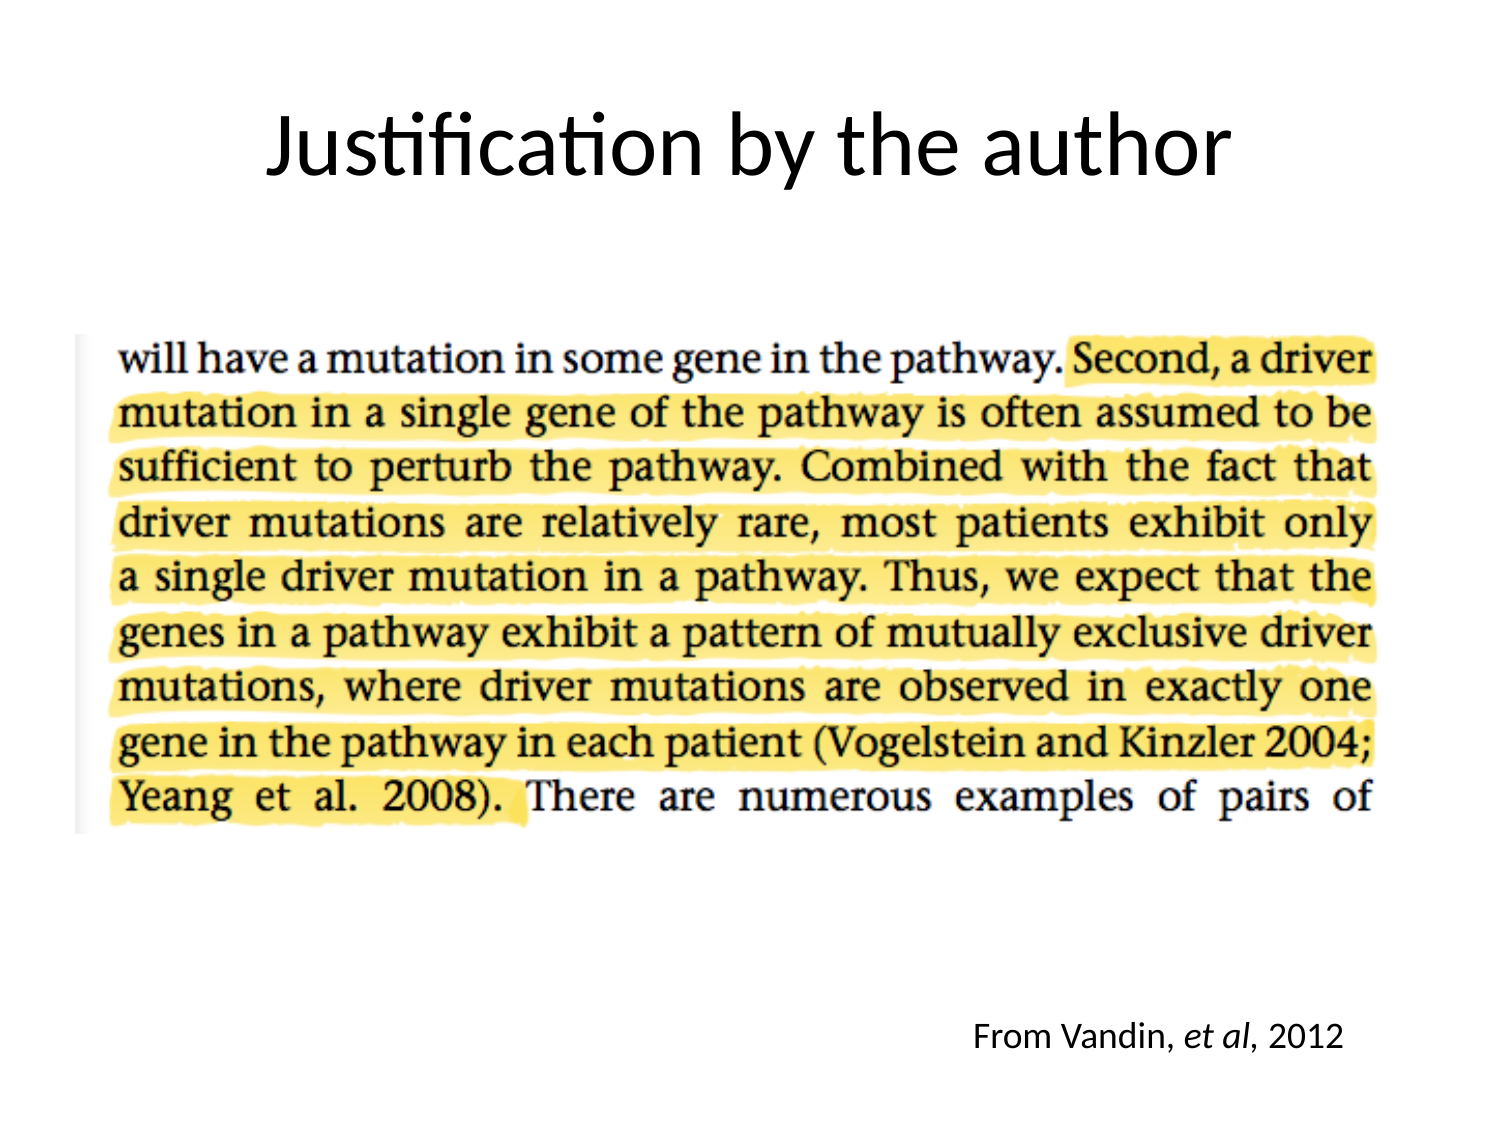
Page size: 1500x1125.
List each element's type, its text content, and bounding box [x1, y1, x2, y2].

title Justification by the author [75, 45, 1425, 211]
text_box From Vandin, et al, 2012 [958, 1004, 1392, 1064]
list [74, 212, 1426, 956]
